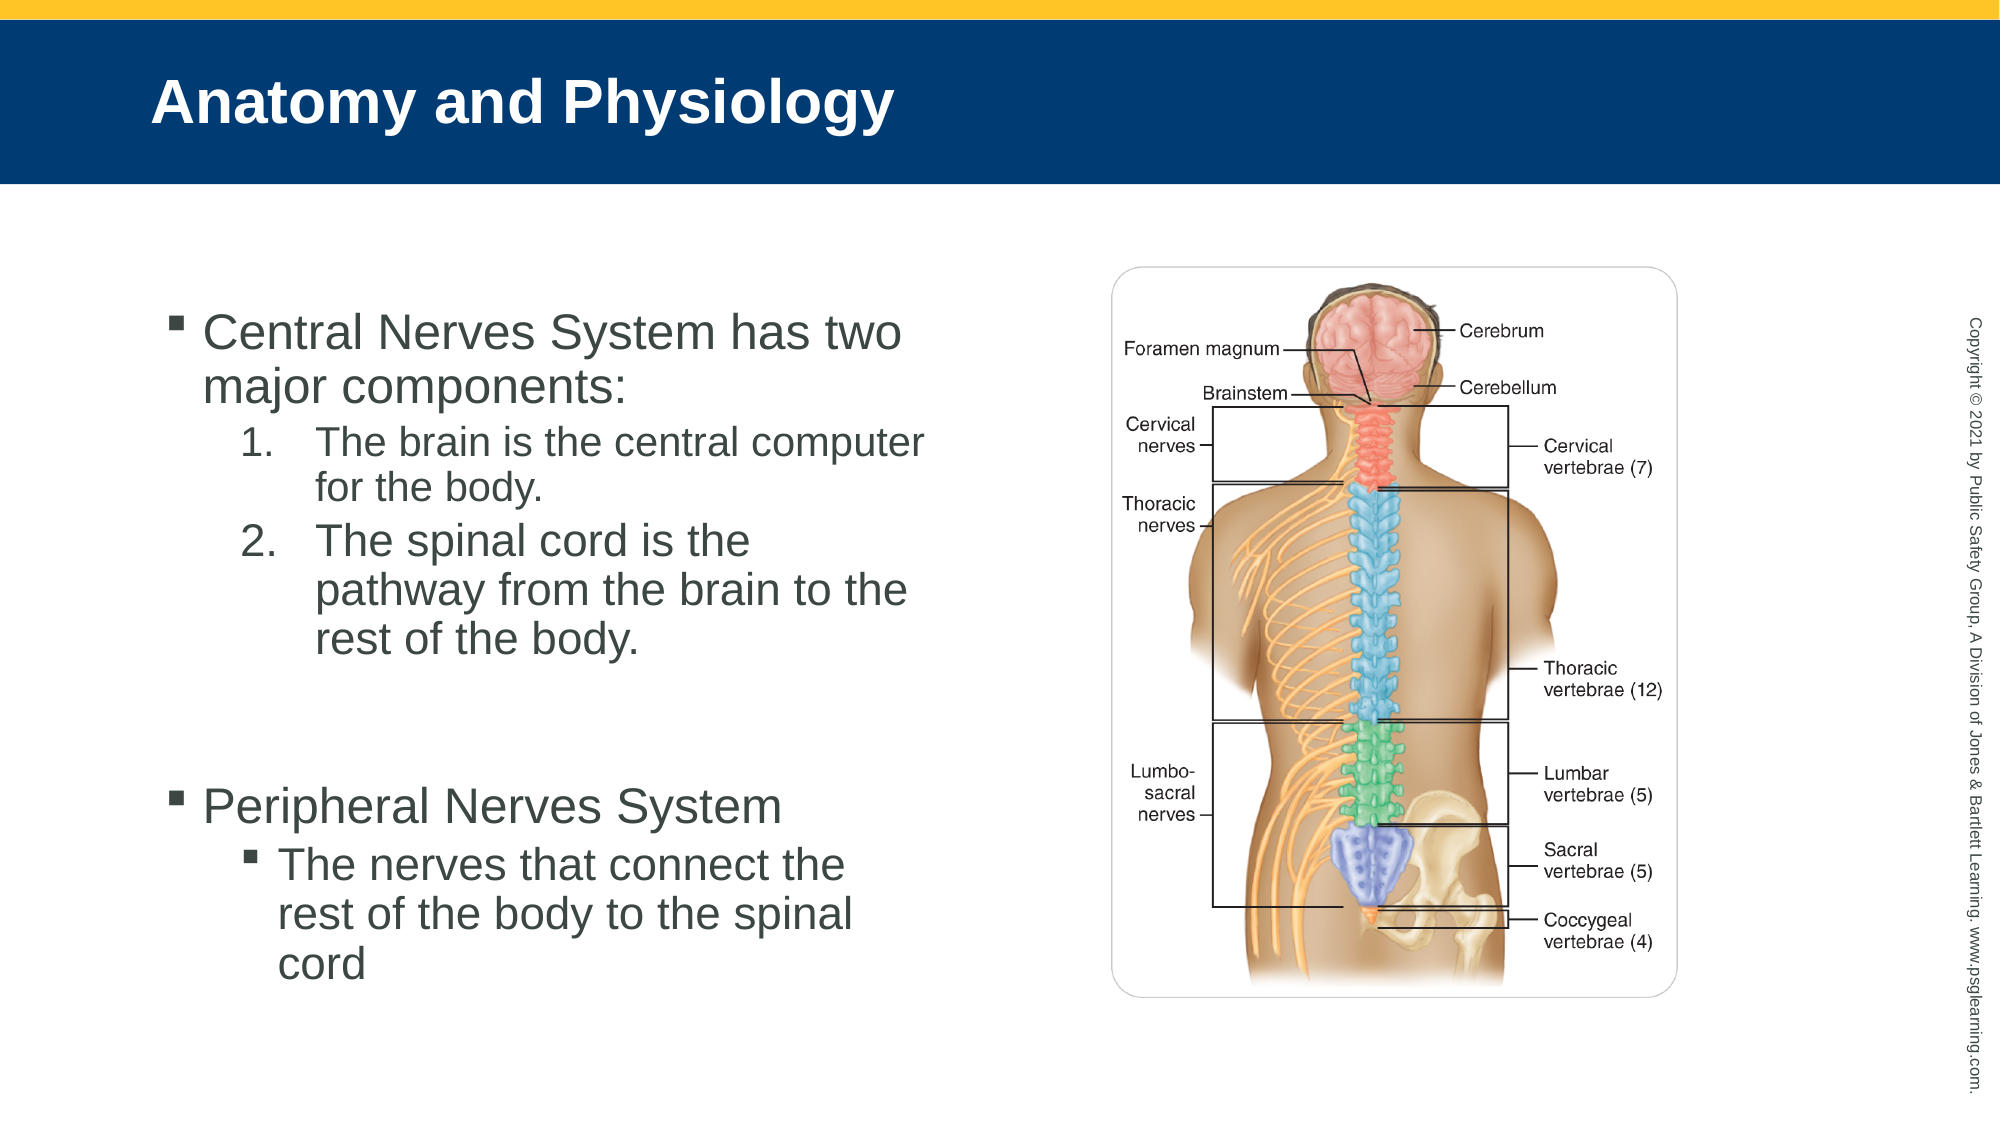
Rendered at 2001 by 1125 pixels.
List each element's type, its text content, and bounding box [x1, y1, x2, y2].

picture [1106, 257, 1683, 1004]
title Anatomy and Physiology [0, 19, 2000, 185]
list Central Nerves System has two major components: The brain is the central computer for the body. The spinal cord is the pathway from the brain to the rest of the body. Peripheral Nerves System The nerves that connect the rest of the body to the spinal cord [150, 298, 947, 1016]
